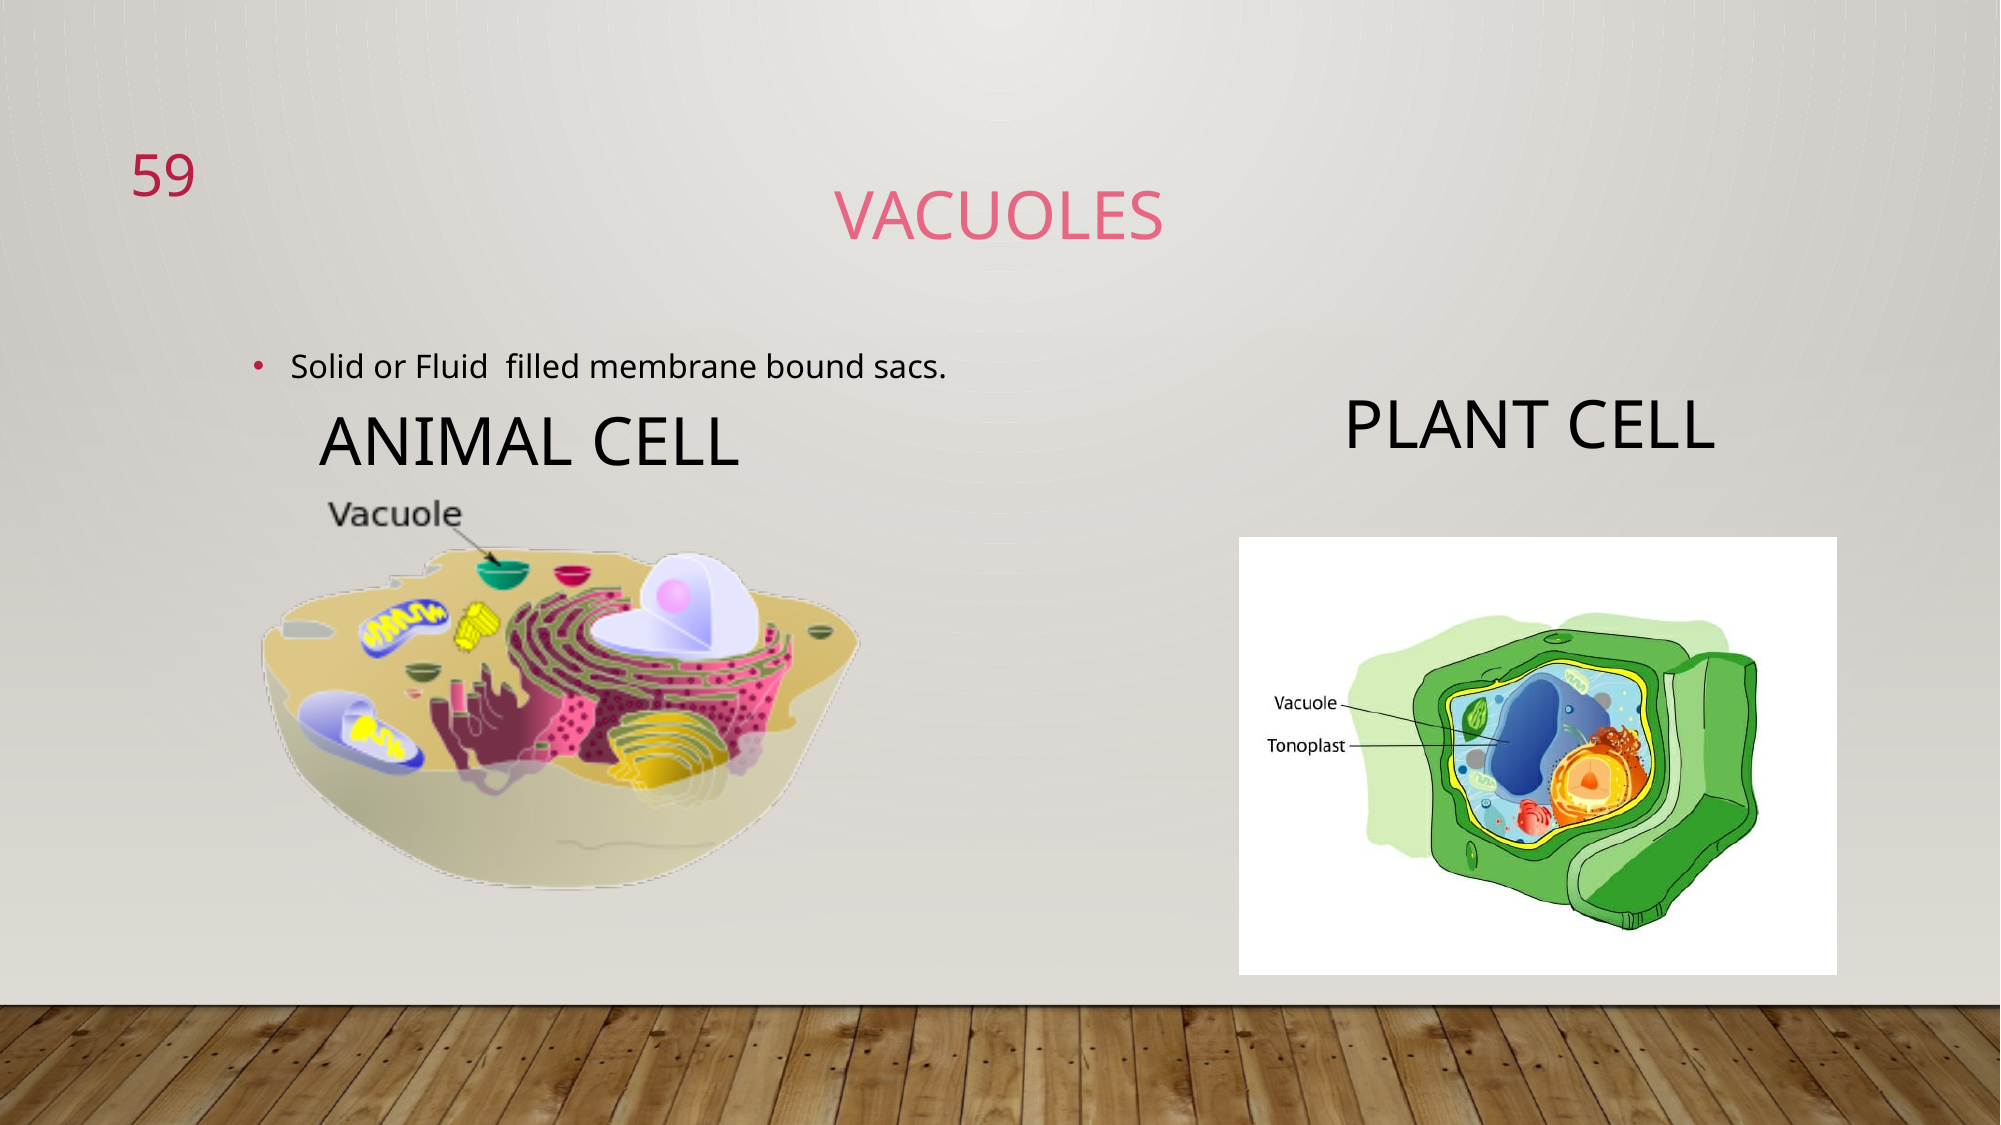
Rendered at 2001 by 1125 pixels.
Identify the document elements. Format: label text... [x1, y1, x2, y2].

text_box PLANT CELL [1272, 374, 1788, 469]
text_box Vacuoles [212, 131, 1788, 305]
text_box ANIMAL CELL [272, 391, 788, 469]
picture [1238, 537, 1837, 975]
picture [187, 469, 897, 901]
picture [0, 1005, 2000, 1125]
slide_number 59 [78, 131, 212, 214]
text_box Solid or Fluid filled membrane bound sacs. [238, 330, 1128, 420]
